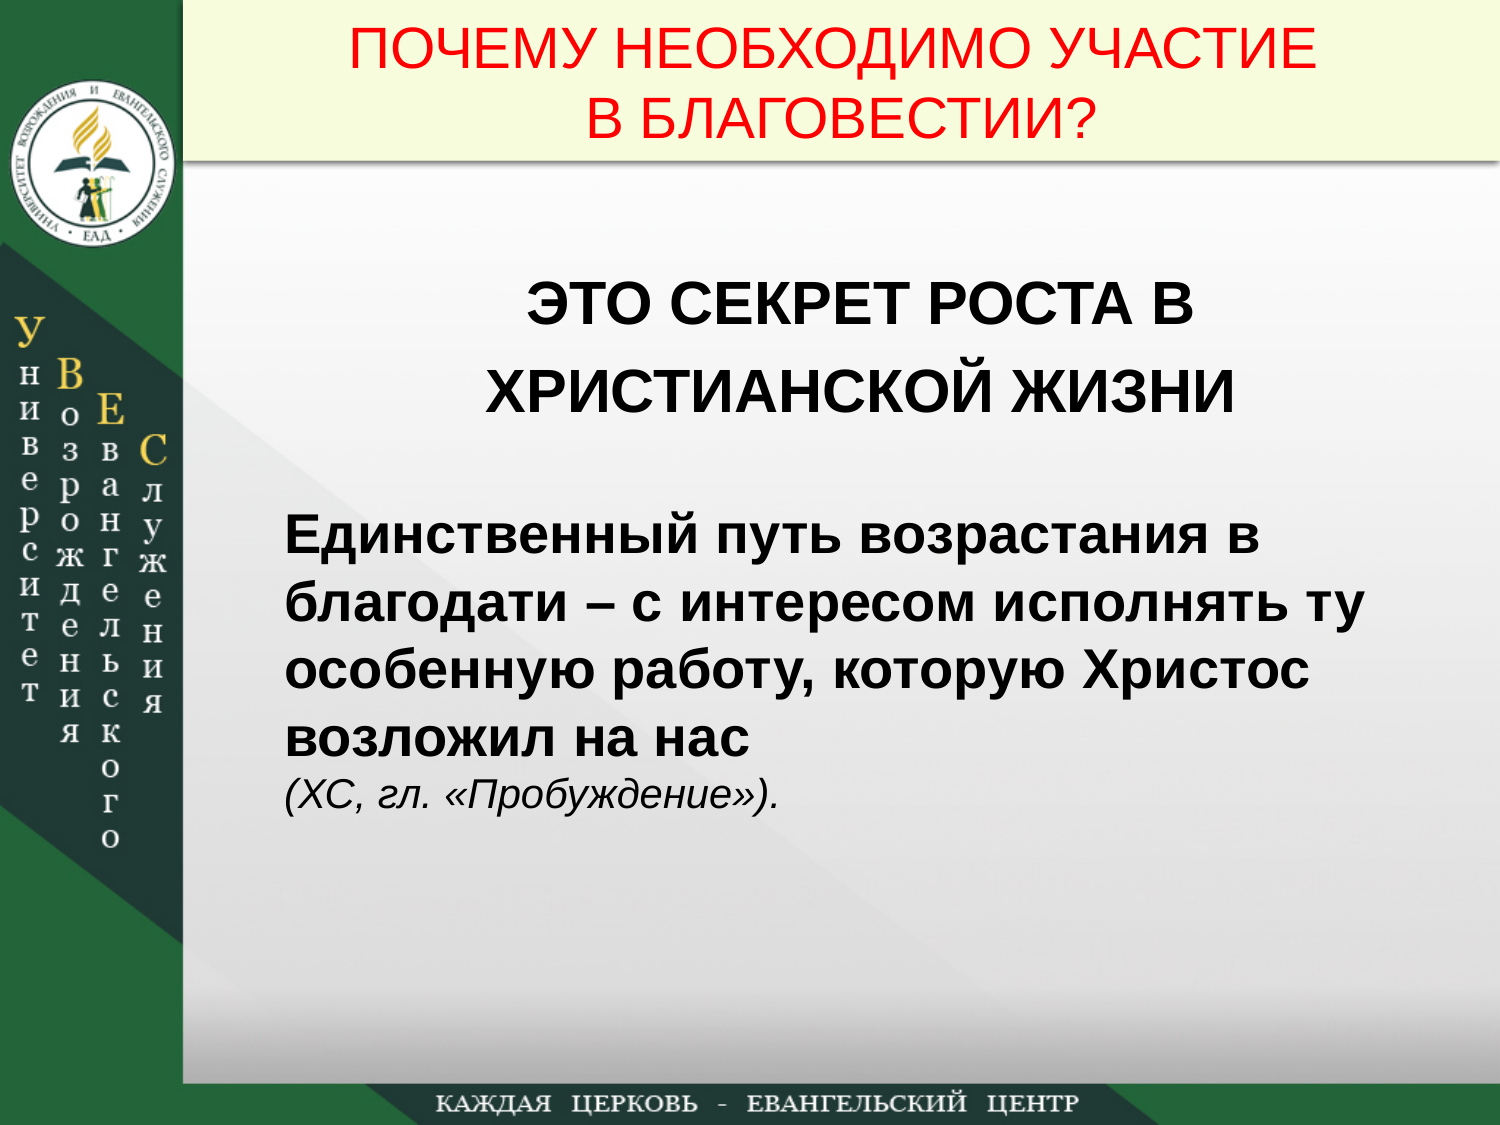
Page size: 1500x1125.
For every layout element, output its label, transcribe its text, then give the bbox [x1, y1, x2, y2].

picture [0, 0, 1500, 1125]
text_box ПОЧЕМУ НЕОБХОДИМО УЧАСТИЕ В БЛАГОВЕСТИИ? [182, 0, 1500, 162]
text_box ЭТО СЕКРЕТ РОСТА В ХРИСТИАНСКОЙ ЖИЗНИ Единственный путь возрастания в благодати – с интересом исполнять ту особенную работу, которую Христос возложил на нас (ХС, гл. «Пробуждение»). [269, 210, 1453, 1090]
